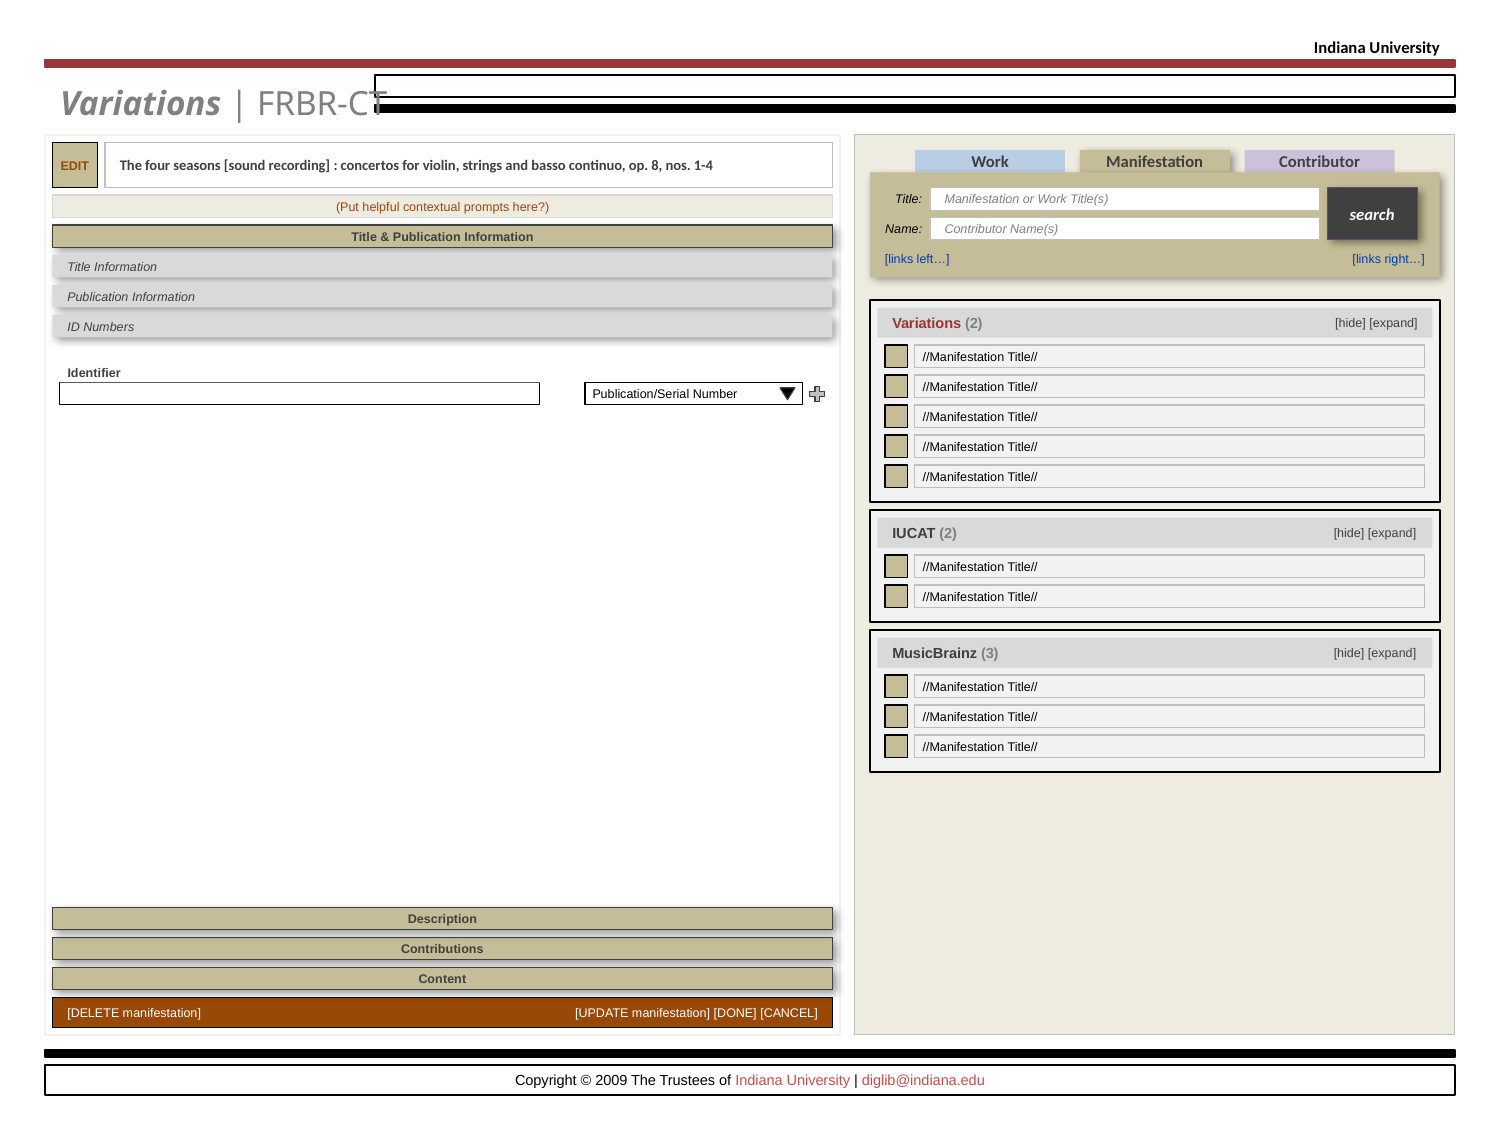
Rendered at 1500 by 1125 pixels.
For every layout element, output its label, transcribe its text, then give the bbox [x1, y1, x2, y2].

text_box [43, 133, 842, 1037]
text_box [52, 907, 833, 991]
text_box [59, 359, 826, 406]
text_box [884, 374, 1426, 398]
text_box ID Numbers [50, 313, 834, 340]
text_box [884, 554, 1426, 578]
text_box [44, 29, 1456, 121]
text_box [884, 434, 1426, 458]
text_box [884, 674, 1426, 758]
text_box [869, 629, 1441, 773]
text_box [884, 404, 1426, 428]
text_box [869, 149, 1440, 278]
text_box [44, 1049, 1456, 1096]
text_box [853, 133, 1457, 1037]
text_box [884, 344, 1426, 368]
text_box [884, 584, 1426, 608]
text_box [884, 464, 1426, 488]
text_box Title & Publication Information [50, 223, 834, 250]
text_box Publication Information [50, 283, 834, 310]
text_box Title Information [50, 253, 834, 280]
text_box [52, 142, 833, 188]
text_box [52, 998, 833, 1028]
text_box (Put helpful contextual prompts here?) [50, 194, 834, 220]
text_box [869, 509, 1441, 623]
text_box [869, 299, 1441, 503]
